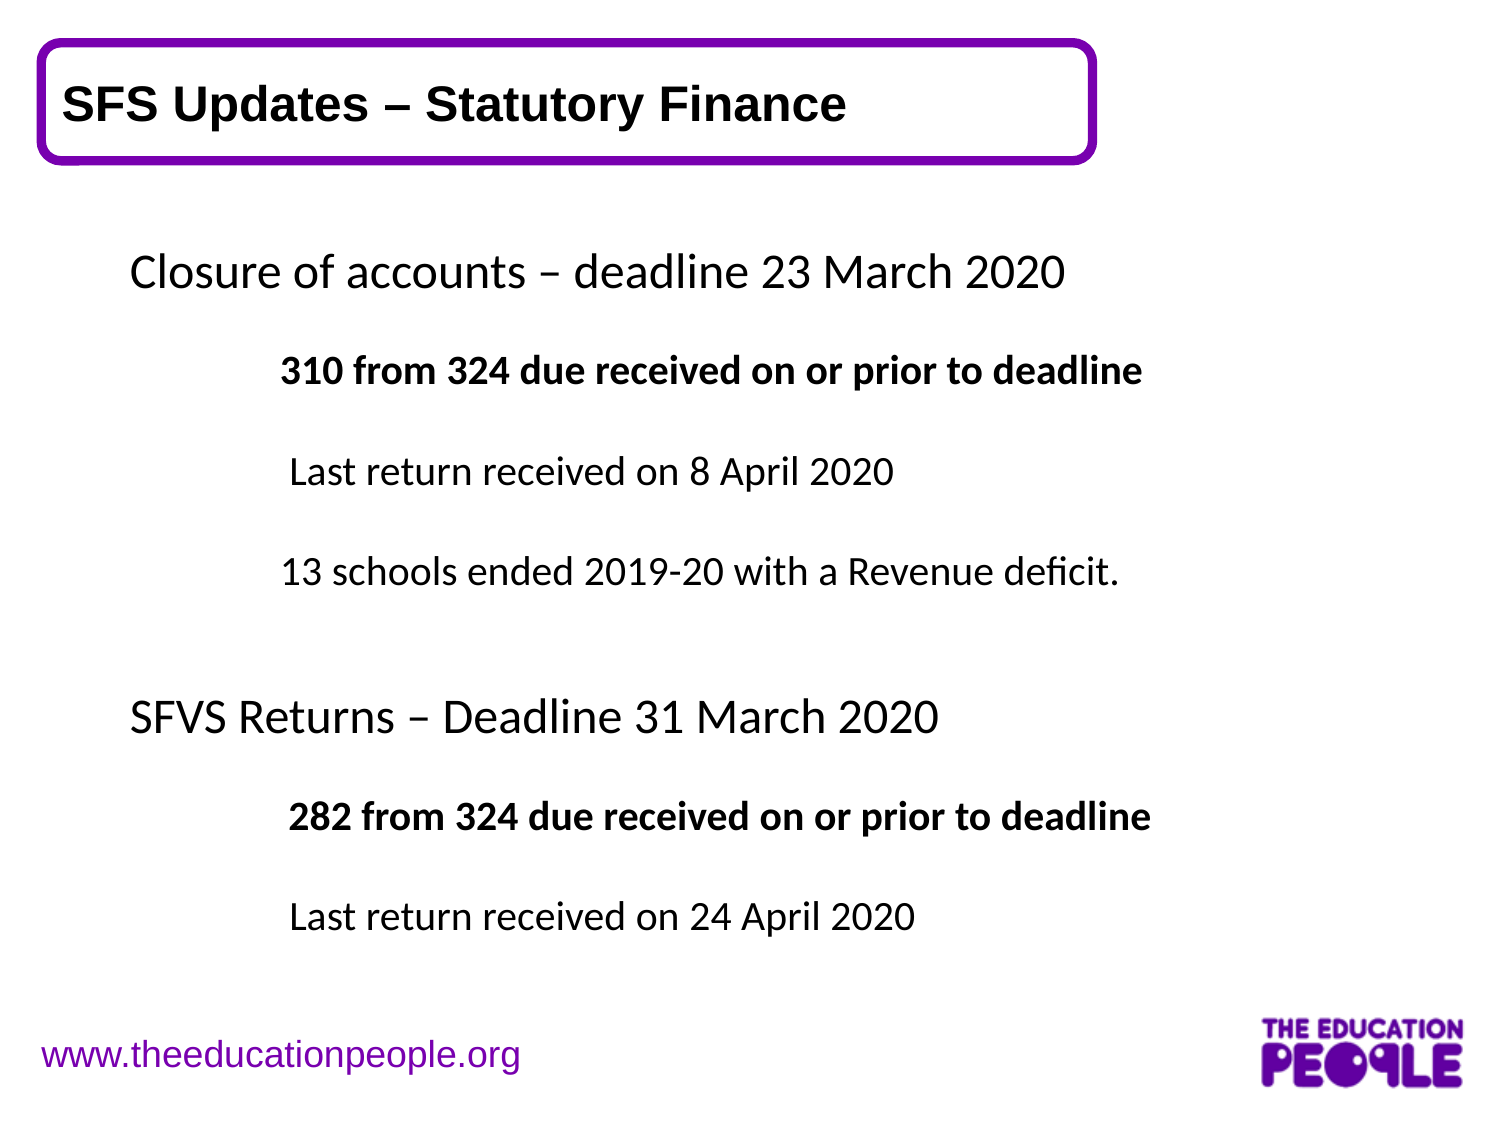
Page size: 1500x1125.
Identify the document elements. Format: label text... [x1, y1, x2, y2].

text_box SFS Updates – Statutory Finance [39, 40, 1095, 163]
text_box www.theeducationpeople.org [26, 1023, 561, 1083]
text_box Closure of accounts – deadline 23 March 2020 310 from 324 due received on or prior to deadline Last return received on 8 April 2020 13 schools ended 2019-20 with a Revenue deficit. SFVS Returns – Deadline 31 March 2020 282 from 324 due received on or prior to deadline Last return received on 24 April 2020 [115, 230, 1474, 991]
picture [1257, 999, 1474, 1107]
